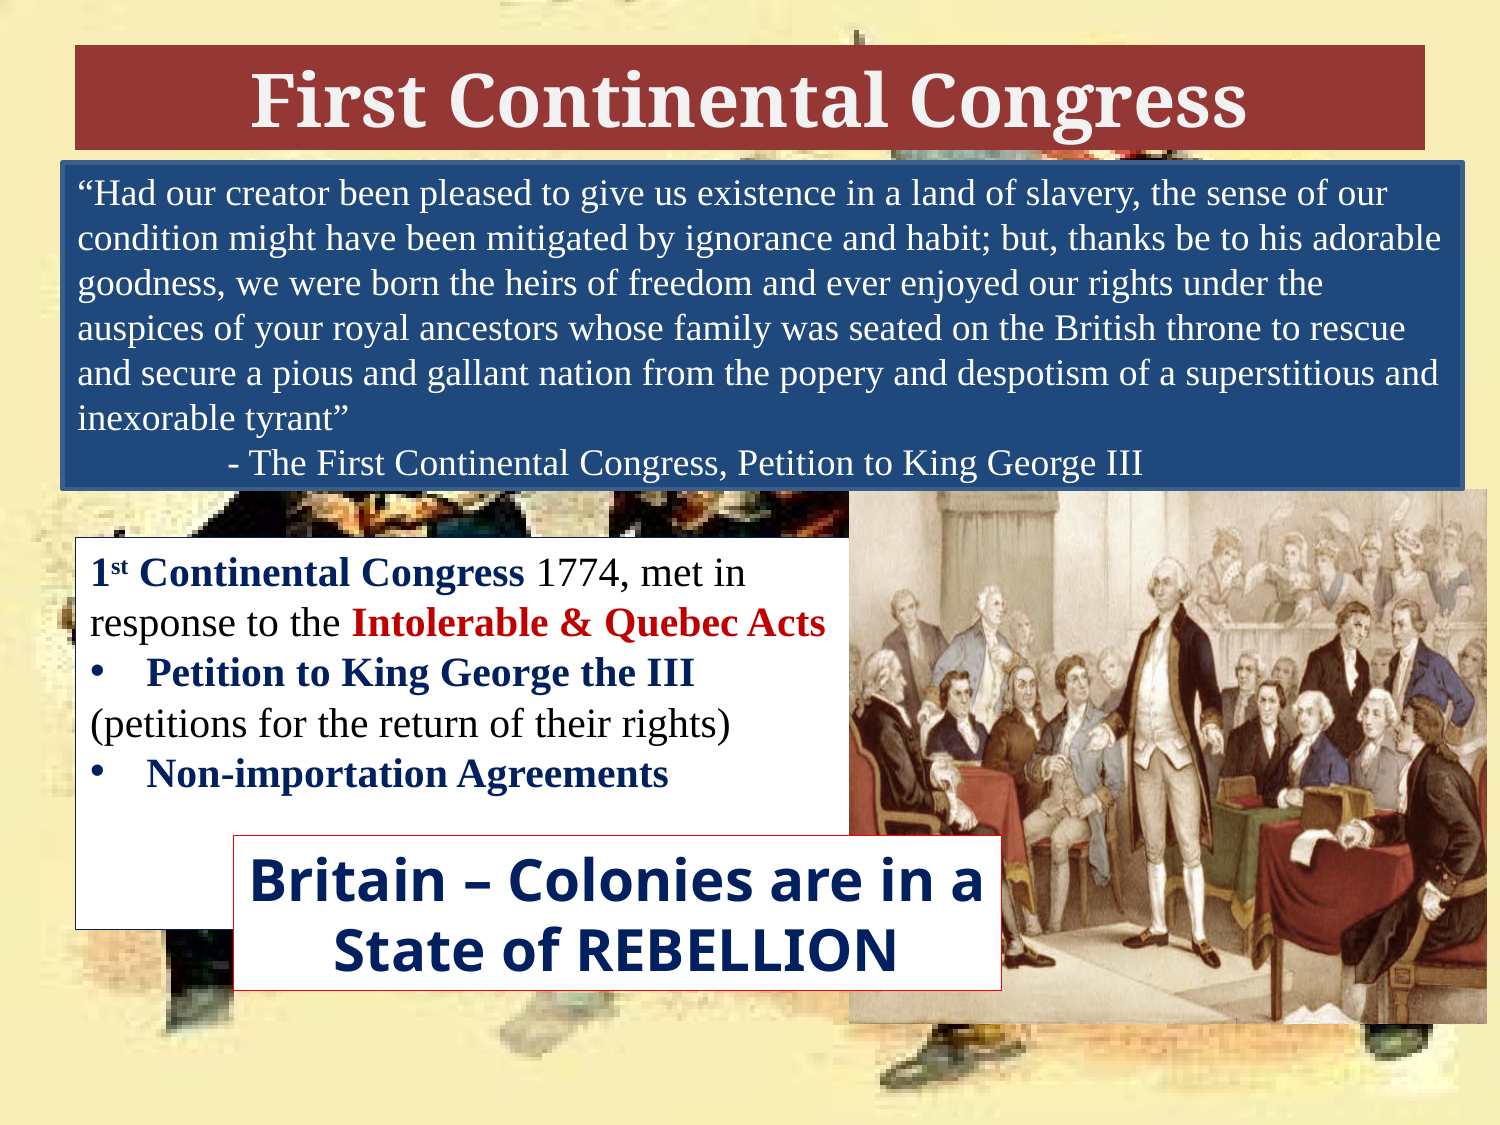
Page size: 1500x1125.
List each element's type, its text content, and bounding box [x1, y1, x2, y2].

picture [0, 0, 1500, 1125]
list 1st Continental Congress 1774, met in response to the Intolerable & Quebec Acts Petition to King George the III (petitions for the return of their rights) Non-importation Agreements [75, 537, 844, 930]
title First Continental Congress [75, 45, 1425, 150]
text_box Britain – Colonies are in a State of REBELLION [233, 835, 844, 991]
text_box “Had our creator been pleased to give us existence in a land of slavery, the sense of our condition might have been mitigated by ignorance and habit; but, thanks be to his adorable goodness, we were born the heirs of freedom and ever enjoyed our rights under the auspices of your royal ancestors whose family was seated on the British throne to rescue and secure a pious and gallant nation from the popery and despotism of a superstitious and inexorable tyrant” - The First Continental Congress, Petition to King George III [60, 160, 1465, 491]
